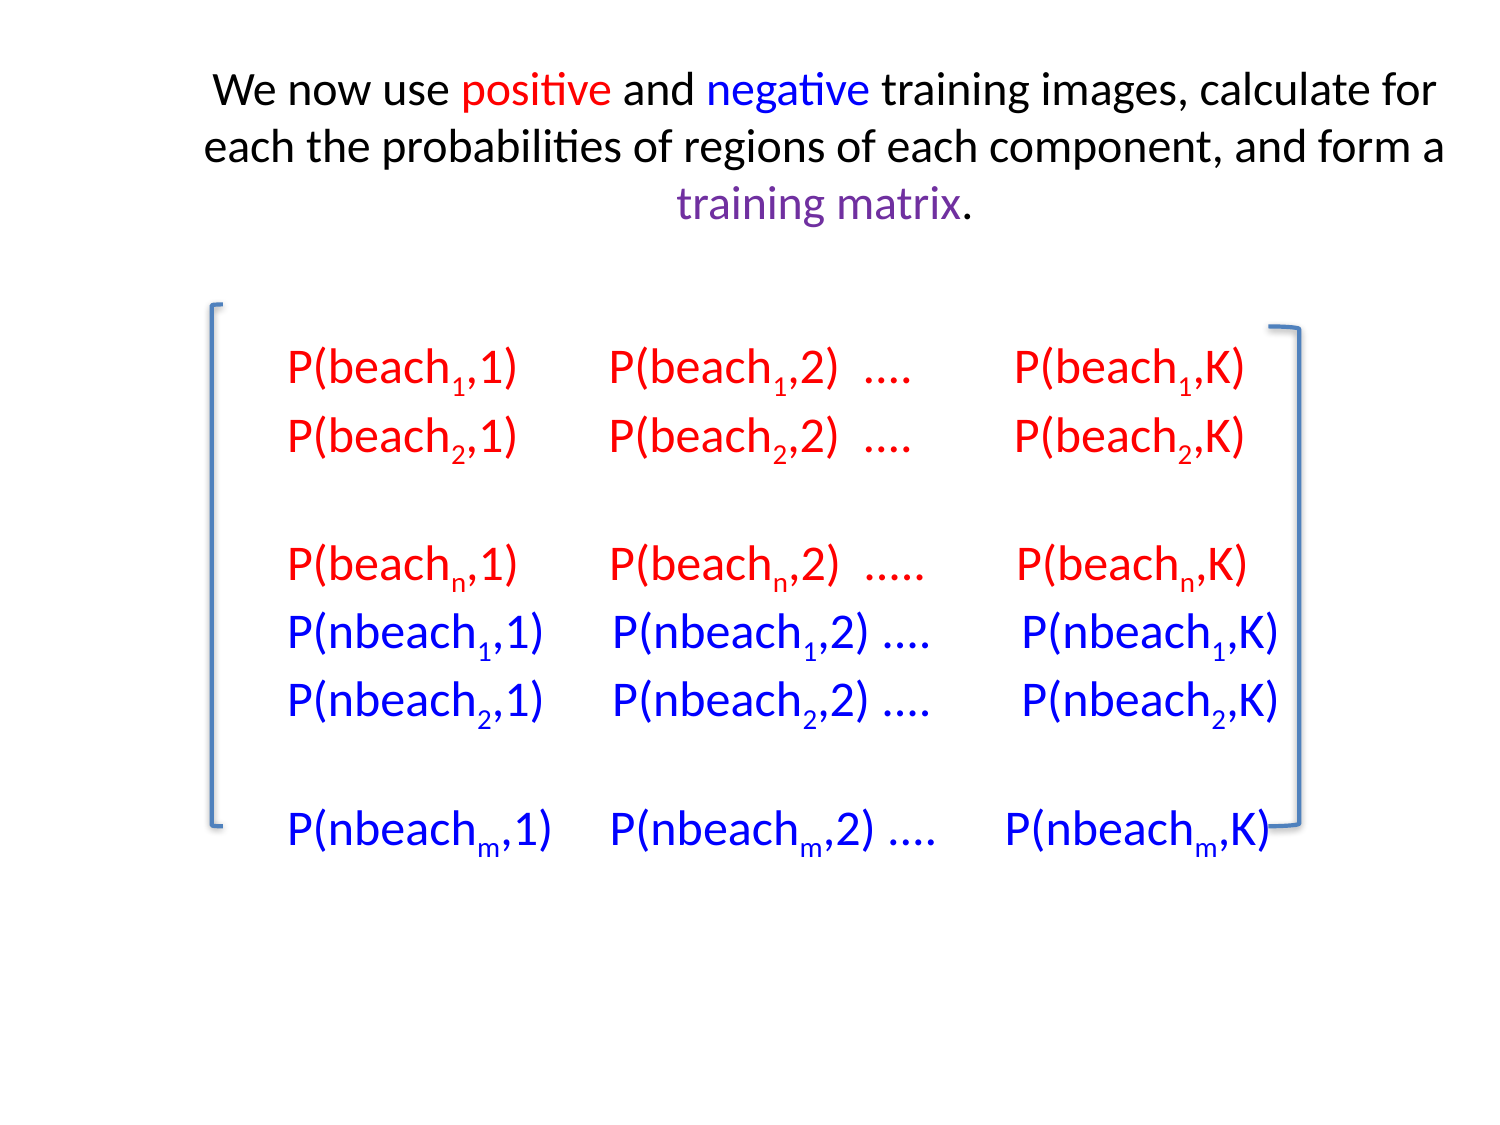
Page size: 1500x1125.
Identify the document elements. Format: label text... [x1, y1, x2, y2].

text_box P(beach1,1) P(beach1,2) .... P(beach1,K) P(beach2,1) P(beach2,2) .... P(beach2,K) P(beachn,1) P(beachn,2) ..... P(beachn,K) P(nbeach1,1) P(nbeach1,2) .... P(nbeach1,K) P(nbeach2,1) P(nbeach2,2) .... P(nbeach2,K) P(nbeachm,1) P(nbeachm,2) .... P(nbeachm,K) [272, 326, 1295, 871]
title We now use positive and negative training images, calculate for each the probabilities of regions of each component, and form a training matrix. [150, 50, 1500, 238]
text_box [1268, 324, 1302, 829]
text_box [209, 302, 223, 829]
